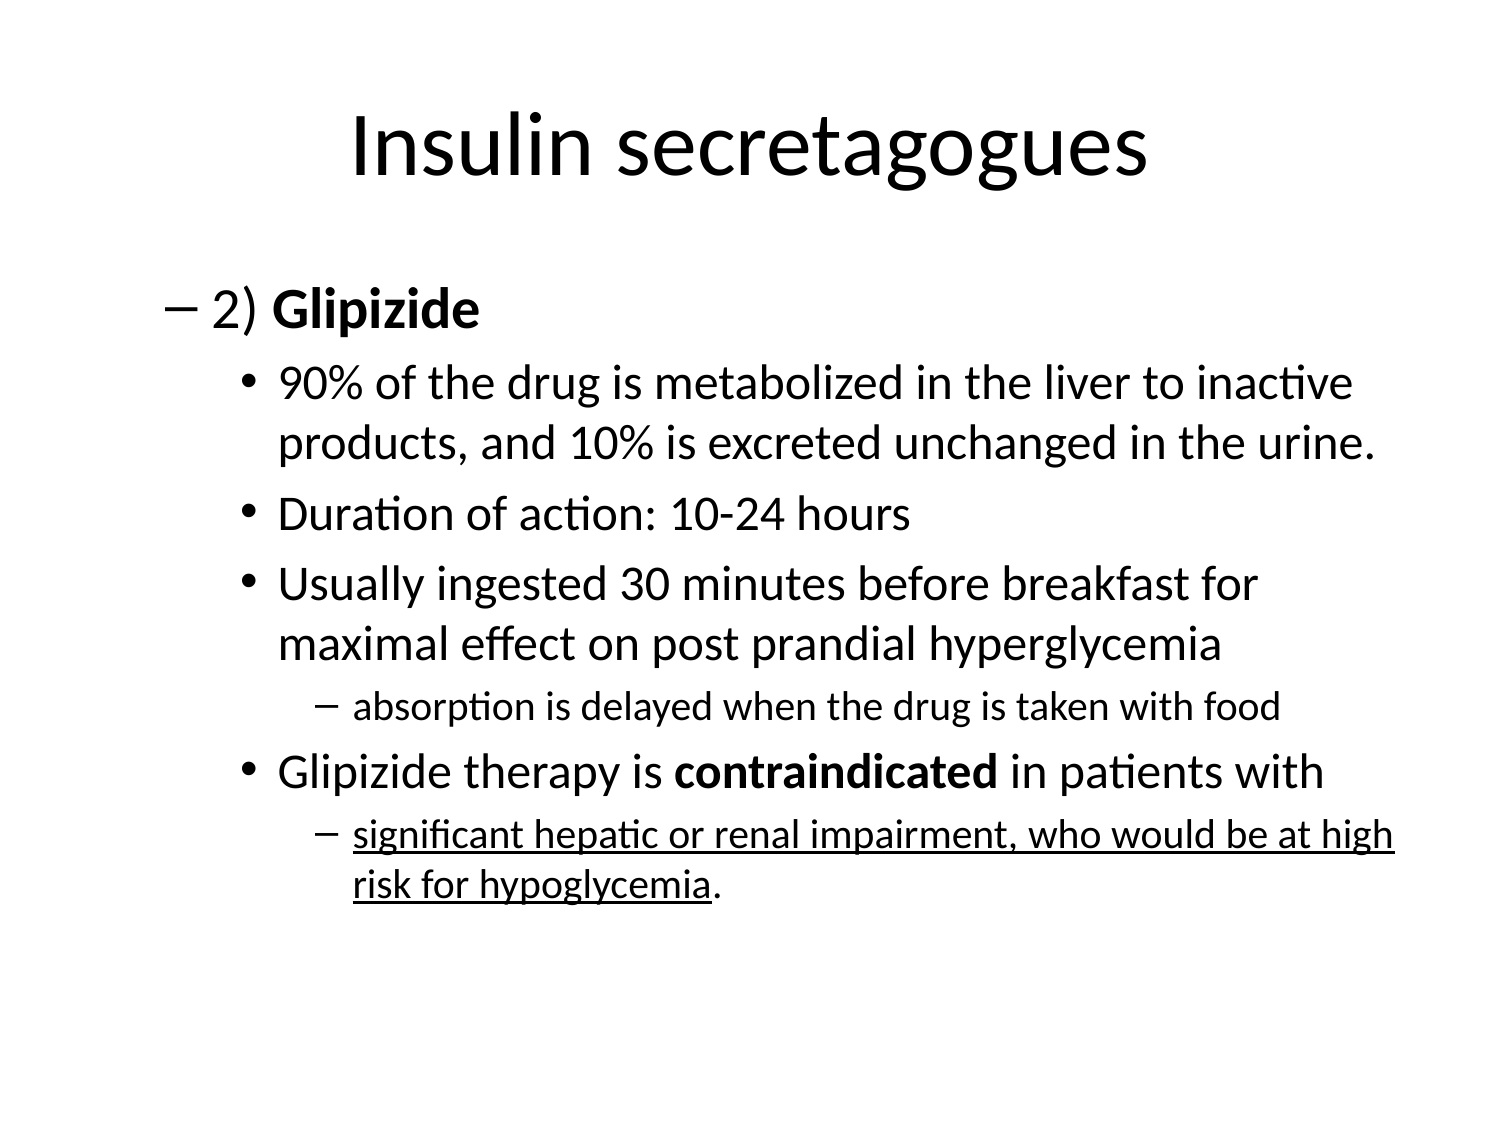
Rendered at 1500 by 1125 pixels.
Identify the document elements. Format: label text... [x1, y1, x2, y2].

list 2) Glipizide 90% of the drug is metabolized in the liver to inactive products, and 10% is excreted unchanged in the urine. Duration of action: 10-24 hours Usually ingested 30 minutes before breakfast for maximal effect on post prandial hyperglycemia absorption is delayed when the drug is taken with food Glipizide therapy is contraindicated in patients with significant hepatic or renal impairment, who would be at high risk for hypoglycemia. [75, 262, 1425, 1005]
title Insulin secretagogues [75, 45, 1425, 233]
